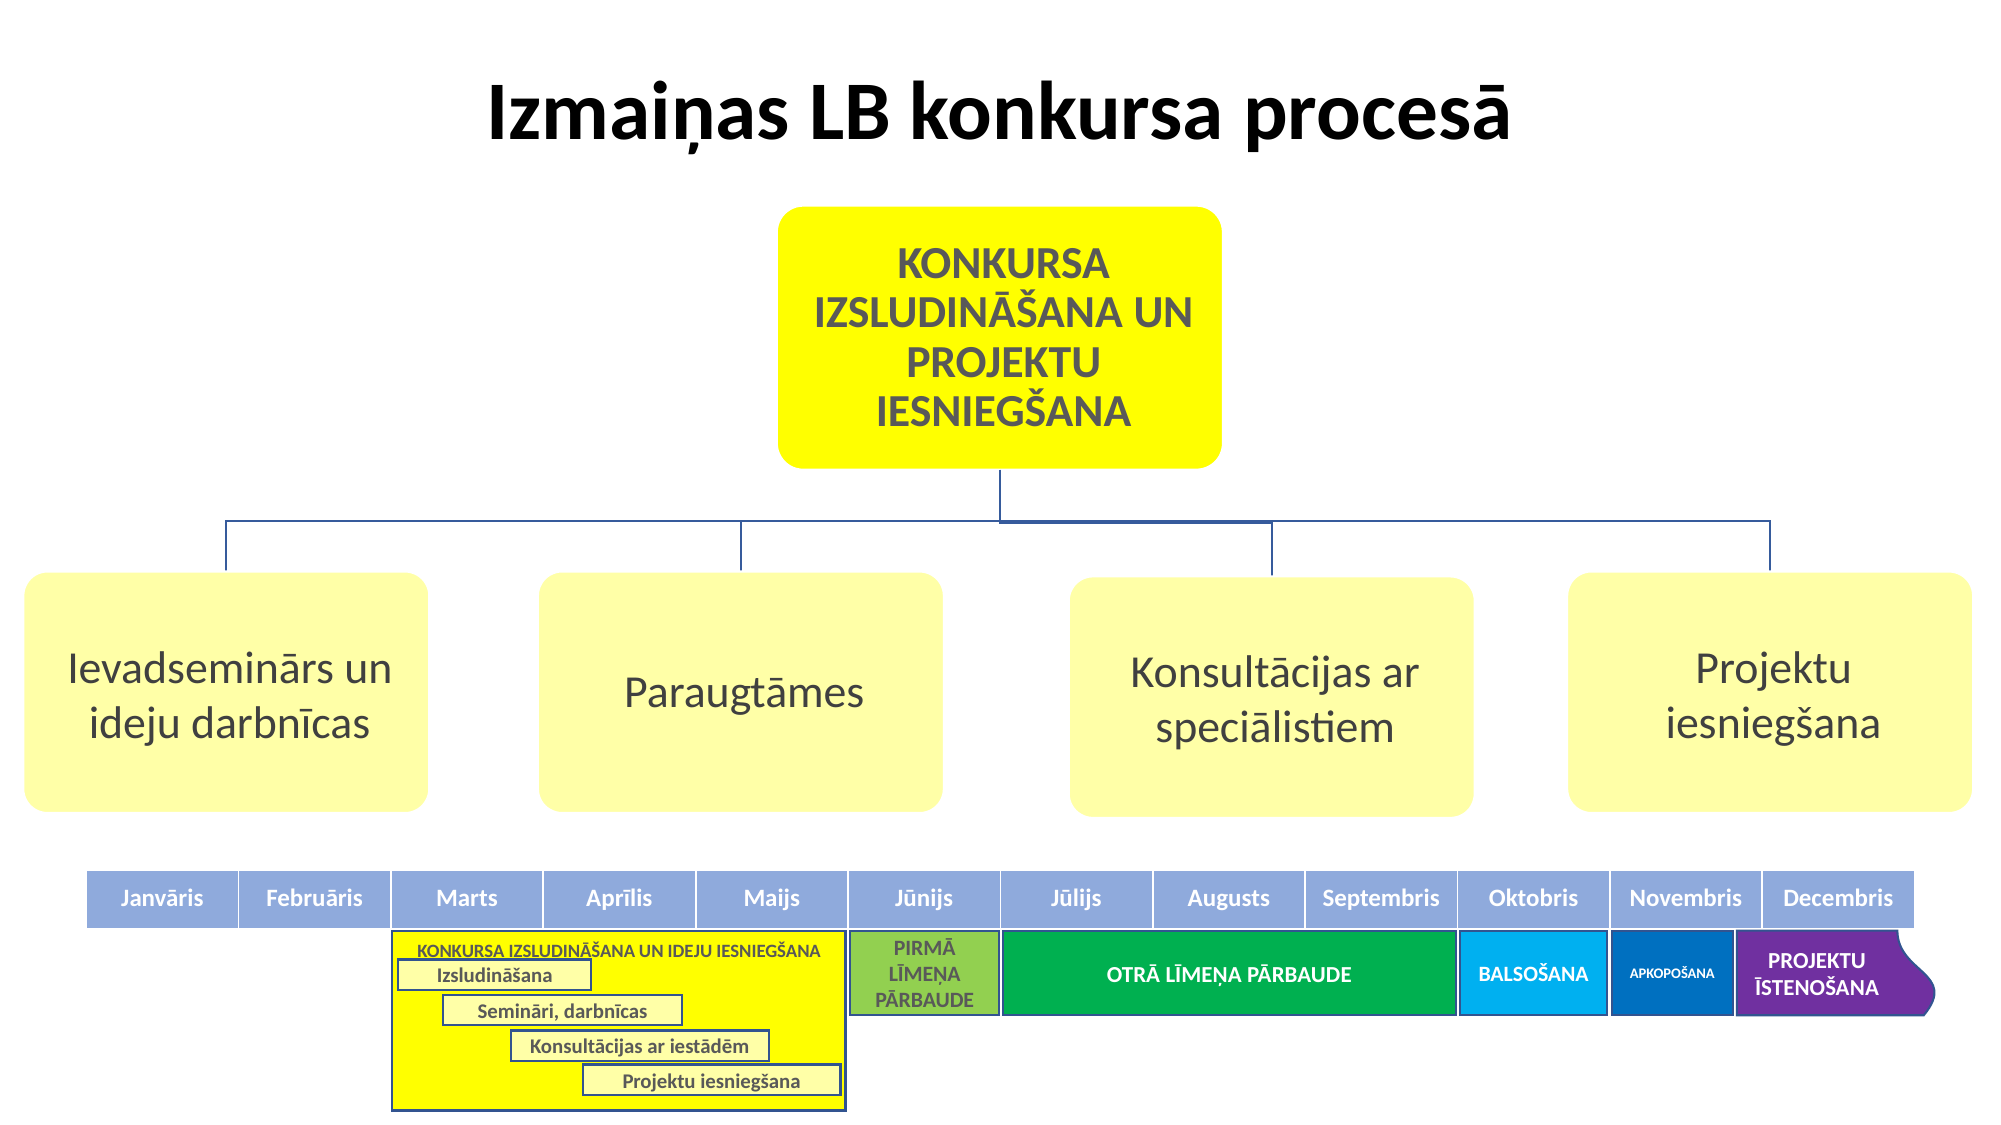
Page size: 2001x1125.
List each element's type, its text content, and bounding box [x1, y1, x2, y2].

table_header Septembris [1306, 871, 1457, 928]
text_box Konsultācijas ar iestādēm [510, 1029, 770, 1062]
text_box APKOPOŠANA [1611, 930, 1734, 1016]
table_header Janvāris [87, 871, 238, 928]
text_box PROJEKTU ĪSTENOŠANA [1735, 929, 1936, 1017]
text_box Semināri, darbnīcas [442, 994, 683, 1026]
text_box BALSOŠANA [1459, 930, 1608, 1016]
table_header Decembris [1763, 871, 1914, 928]
table_header Aprīlis [544, 871, 695, 928]
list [22, 194, 1975, 830]
table_header Jūlijs [1001, 871, 1152, 928]
text_box KONKURSA IZSLUDINĀŠANA UN IDEJU IESNIEGŠANA [391, 930, 847, 1112]
table_header Novembris [1611, 871, 1761, 928]
table_header Augusts [1154, 871, 1304, 928]
text_box OTRĀ LĪMEŅA PĀRBAUDE [1002, 930, 1457, 1016]
title Izmaiņas LB konkursa procesā [137, 59, 1863, 166]
text_box PIRMĀ LĪMEŅA PĀRBAUDE [849, 930, 1000, 1016]
table_header Oktobris [1458, 871, 1609, 928]
table_header Marts [392, 871, 542, 928]
table_header Februāris [239, 871, 390, 928]
table_header Jūnijs [849, 871, 1000, 928]
text_box Projektu iesniegšana [582, 1063, 842, 1096]
text_box Izsludināšana [397, 958, 592, 991]
table_header Maijs [697, 871, 847, 928]
